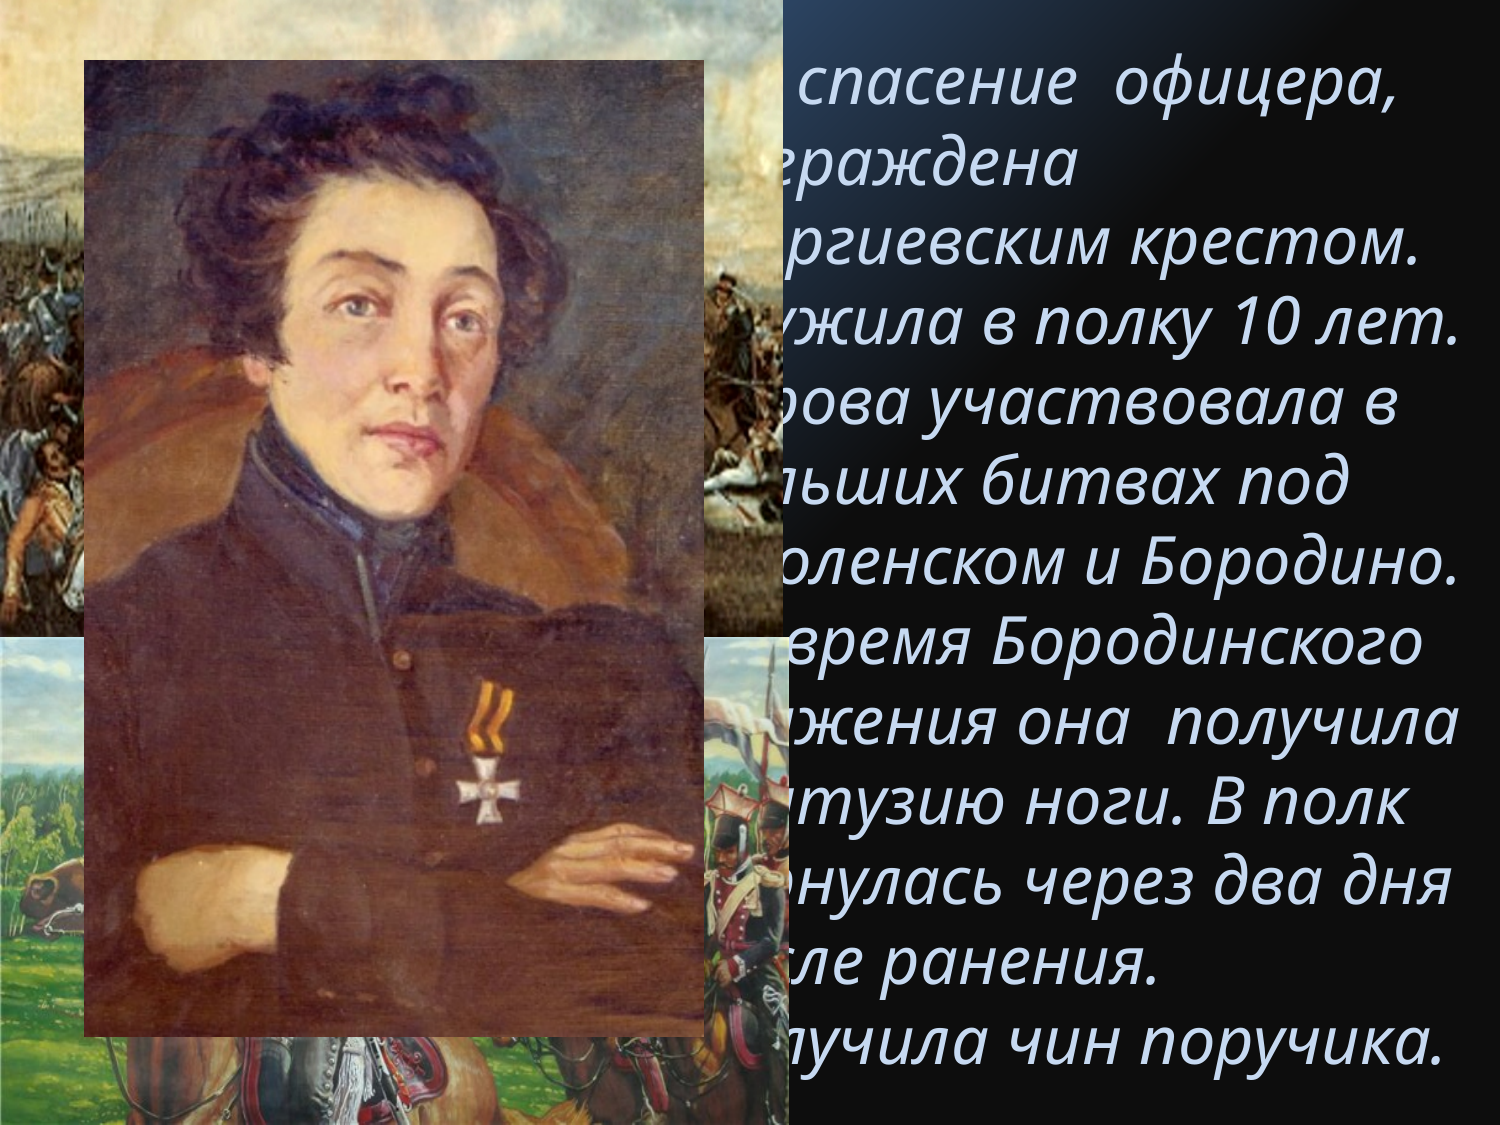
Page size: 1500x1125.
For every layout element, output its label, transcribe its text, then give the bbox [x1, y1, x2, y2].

picture [0, 0, 789, 1125]
text_box За спасение офицера, награждена Георгиевским крестом. Служила в полку 10 лет. Дурова участвовала в больших битвах под Смоленском и Бородино. Во время Бородинского сражения она получила контузию ноги. В полк вернулась через два дня после ранения. Получила чин поручика. [783, 30, 1491, 1125]
